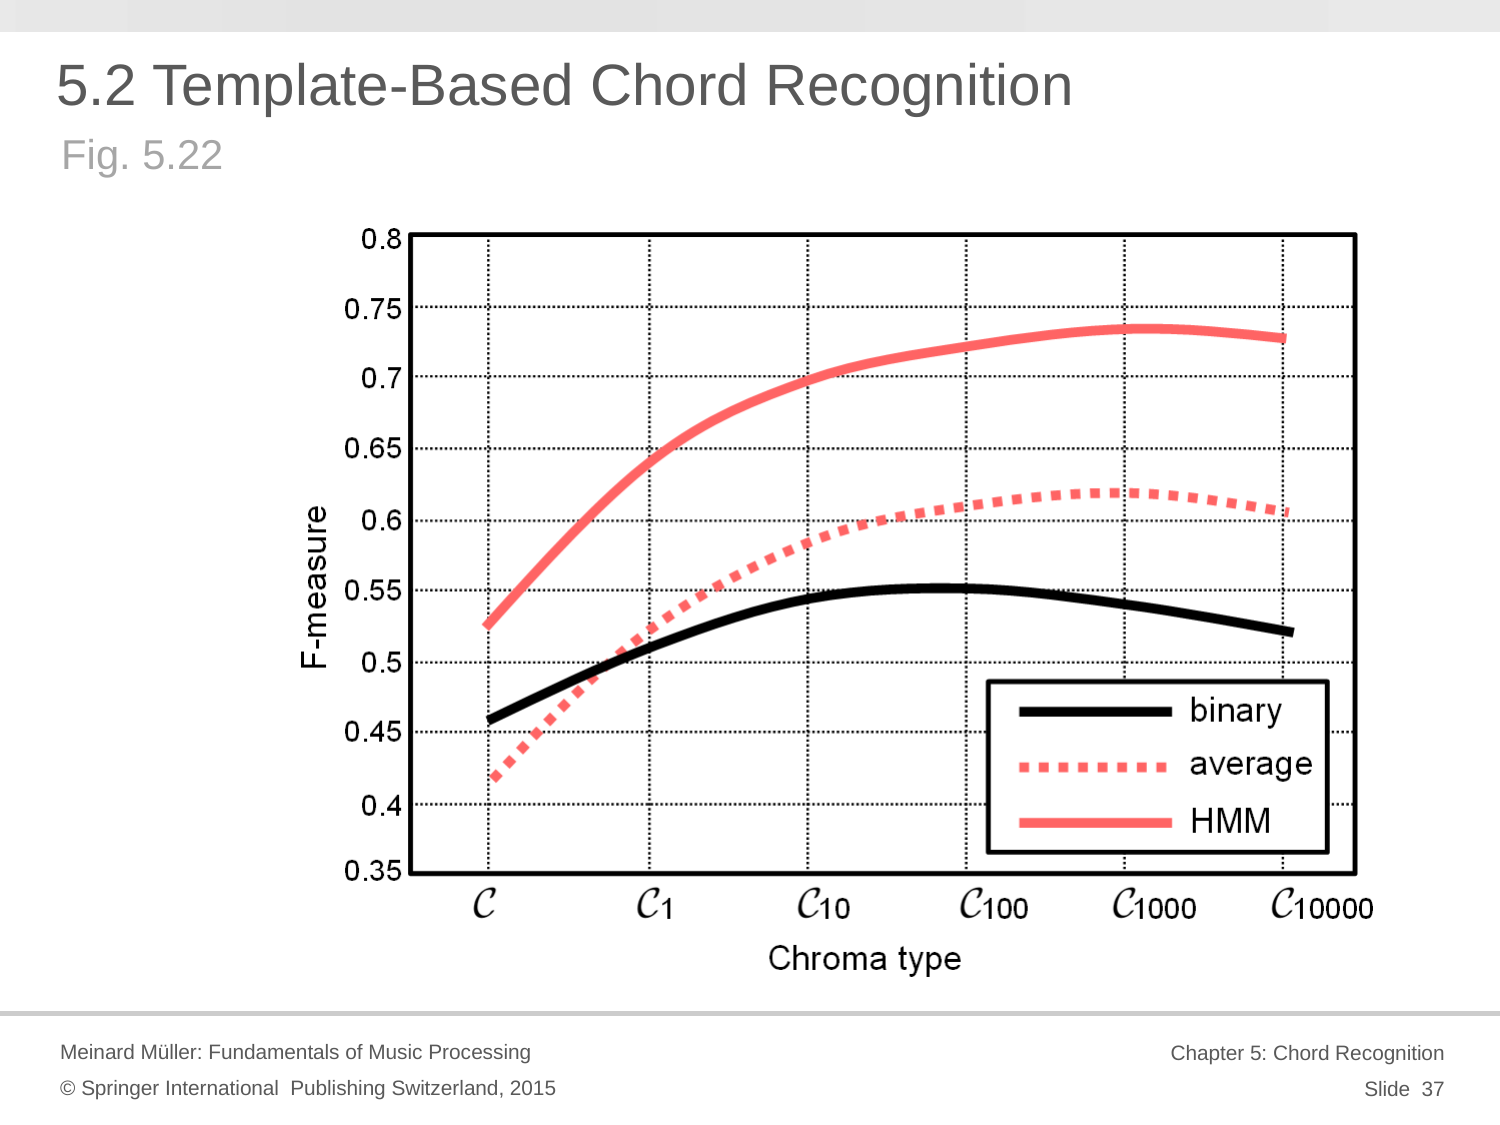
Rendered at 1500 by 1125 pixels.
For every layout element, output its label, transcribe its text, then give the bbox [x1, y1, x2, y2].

list Fig. 5.22 [46, 115, 276, 198]
title 5.2 Template-Based Chord Recognition [40, 39, 1448, 133]
picture [0, 0, 1500, 32]
picture [281, 212, 1399, 1001]
